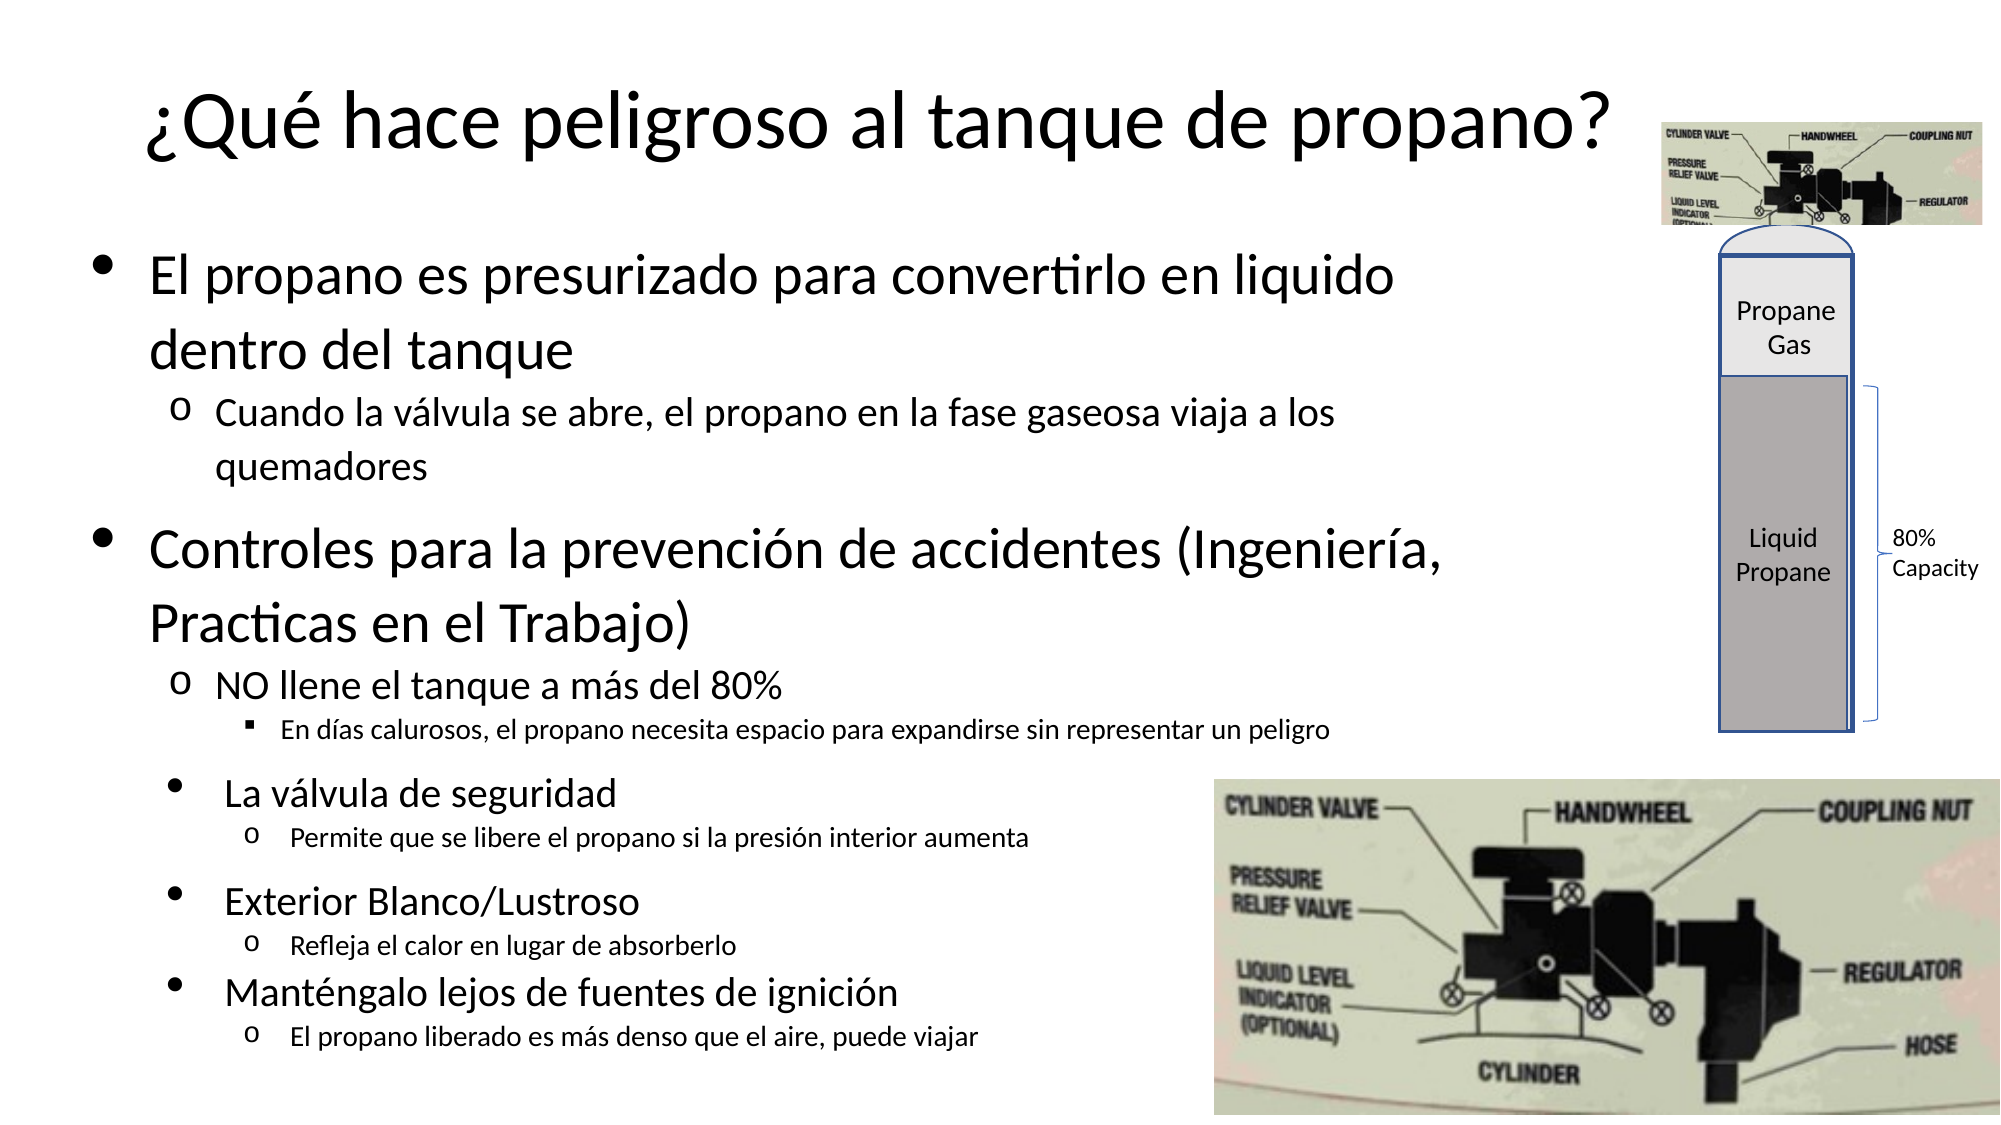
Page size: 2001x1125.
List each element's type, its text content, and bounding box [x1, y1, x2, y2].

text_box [1661, 122, 2000, 732]
title ¿Qué hace peligroso al tanque de propano? [127, 3, 1853, 221]
list El propano es presurizado para convertirlo en liquido dentro del tanque Cuando la válvula se abre, el propano en la fase gaseosa viaja a los quemadores Controles para la prevención de accidentes (Ingeniería, Practicas en el Trabajo) NO llene el tanque a más del 80% En días calurosos, el propano necesita espacio para expandirse sin representar un peligro La válvula de seguridad Permite que se libere el propano si la presión interior aumenta Exterior Blanco/Lustroso Refleja el calor en lugar de absorberlo Manténgalo lejos de fuentes de ignición El propano liberado es más denso que el aire, puede viajar [78, 224, 1560, 1102]
picture [1214, 779, 2000, 1115]
